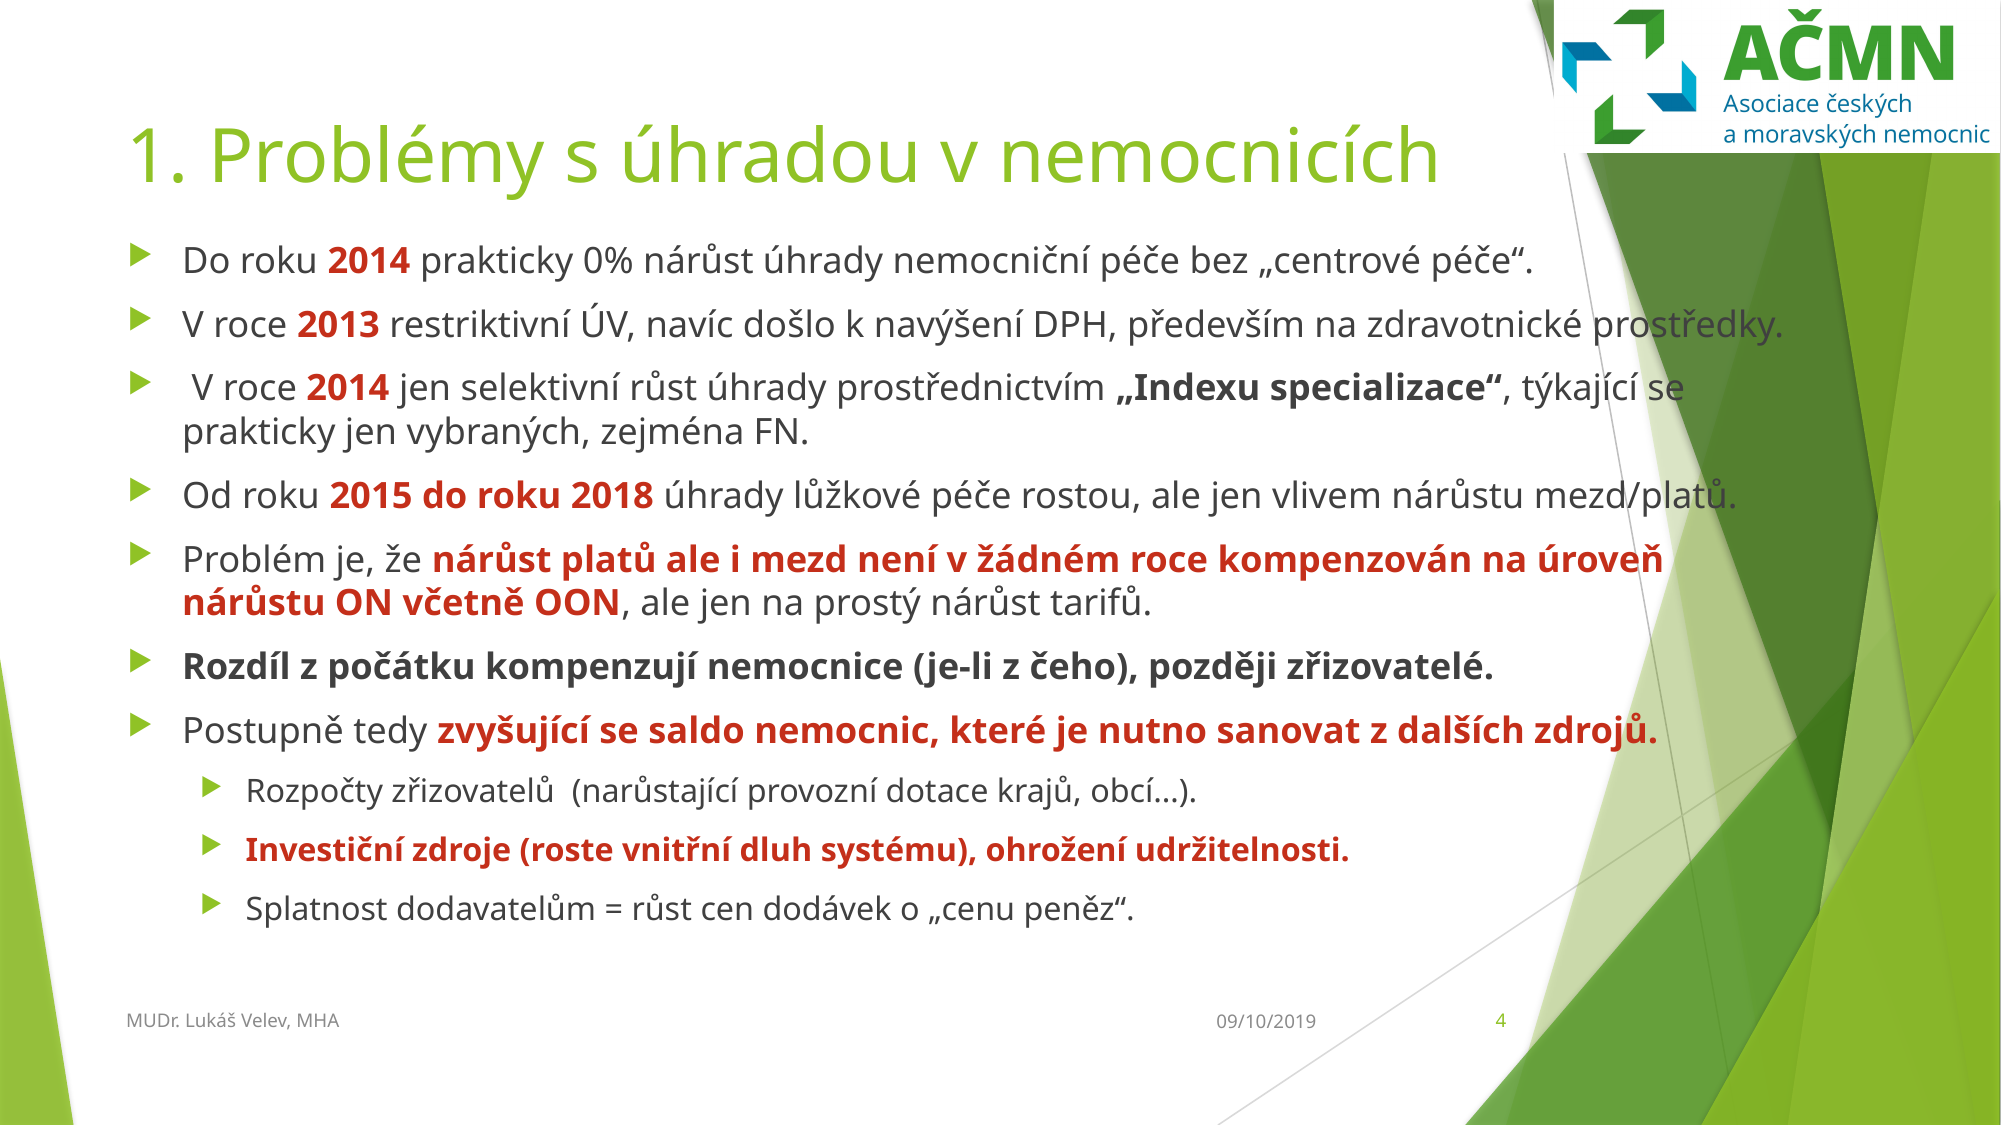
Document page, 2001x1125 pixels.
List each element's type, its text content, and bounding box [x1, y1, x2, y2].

footer MUDr. Lukáš Velev, MHA [111, 991, 1145, 1051]
list Do roku 2014 prakticky 0% nárůst úhrady nemocniční péče bez „centrové péče“. V roce 2013 restriktivní ÚV, navíc došlo k navýšení DPH, především na zdravotnické prostředky. V roce 2014 jen selektivní růst úhrady prostřednictvím „Indexu specializace“, týkající se prakticky jen vybraných, zejména FN. Od roku 2015 do roku 2018 úhrady lůžkové péče rostou, ale jen vlivem nárůstu mezd/platů. Problém je, že nárůst platů ale i mezd není v žádném roce kompenzován na úroveň nárůstu ON včetně OON, ale jen na prostý nárůst tarifů. Rozdíl z počátku kompenzují nemocnice (je-li z čeho), později zřizovatelé. Postupně tedy zvyšující se saldo nemocnic, které je nutno sanovat z dalších zdrojů. Rozpočty zřizovatelů (narůstající provozní dotace krajů, obcí…). Investiční zdroje (roste vnitřní dluh systému), ohrožení udržitelnosti. Splatnost dodavatelům = růst cen dodávek o „cenu peněz“. [112, 229, 1818, 984]
title 1. Problémy s úhradou v nemocnicích [111, 99, 1522, 317]
slide_number 4 [1409, 991, 1522, 1051]
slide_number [1181, 991, 1332, 1051]
picture [1553, 0, 2000, 154]
